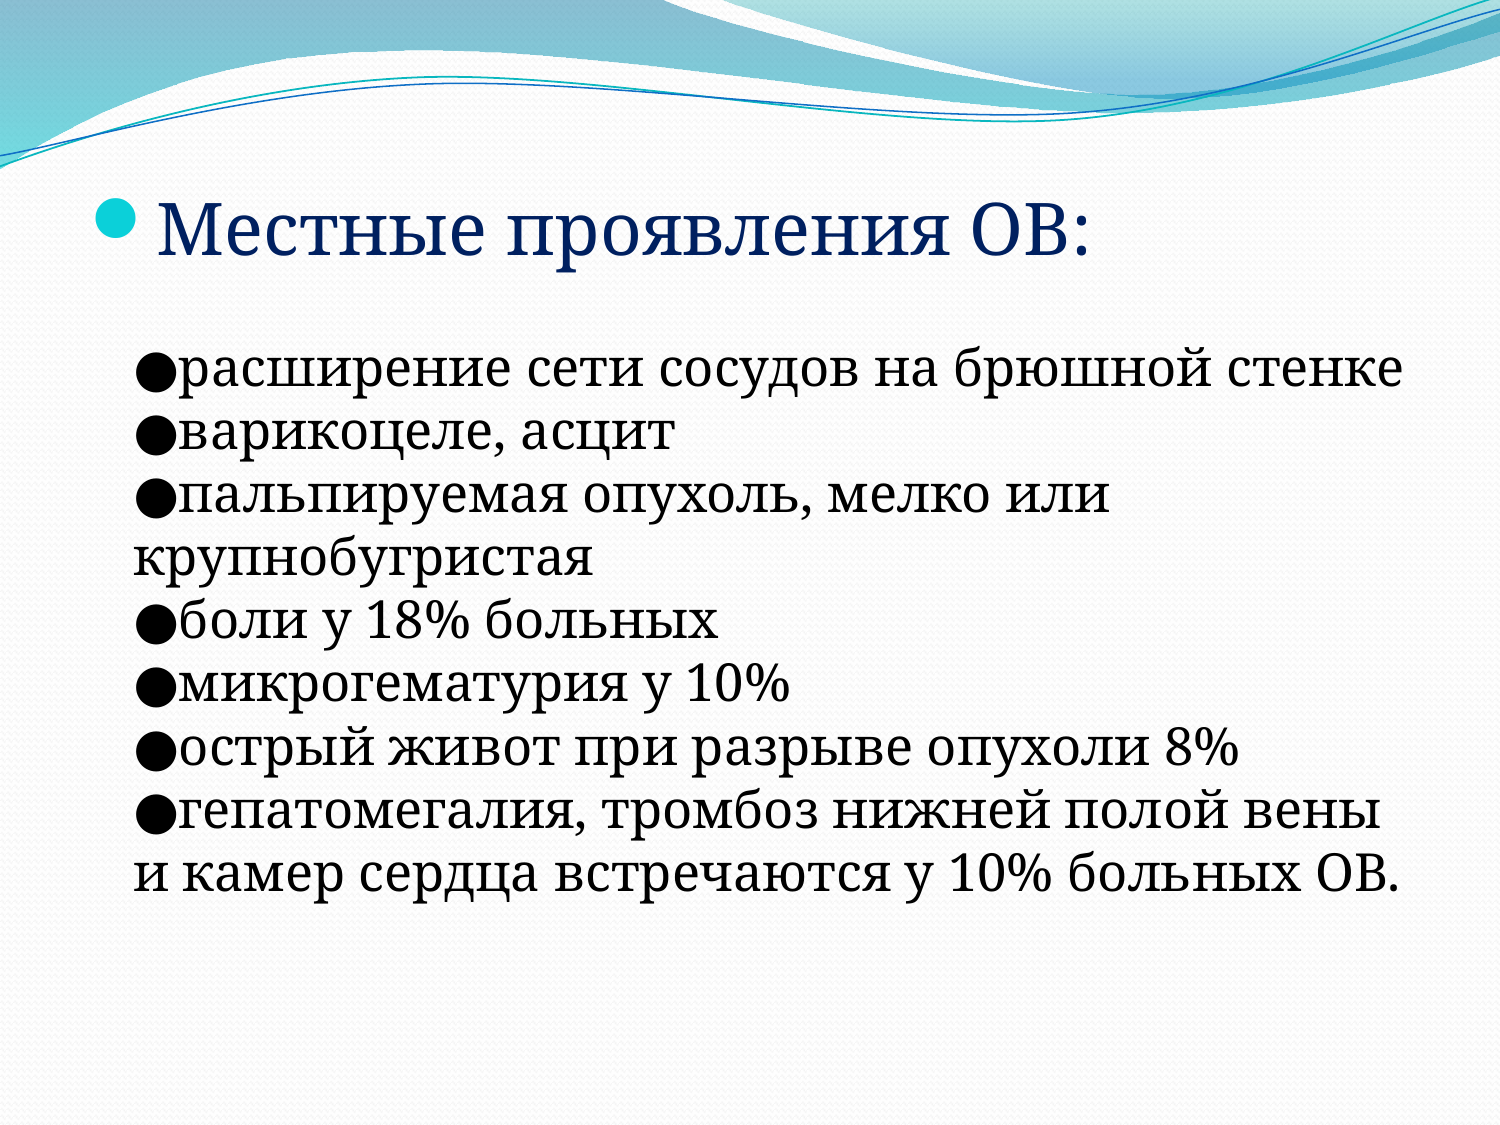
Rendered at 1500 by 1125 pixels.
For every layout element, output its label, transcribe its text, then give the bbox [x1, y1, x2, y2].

list Местные проявления ОВ: ●расширение сети сосудов на брюшной стенке ●варикоцеле, асцит ●пальпируемая опухоль, мелко или крупнобугристая ●боли у 18% больных ●микрогематурия у 10% ●острый живот при разрыве опухоли 8% ●гепатомегалия, тромбоз нижней полой вены и камер сердца встречаются у 10% больных ОВ. [75, 175, 1425, 1035]
